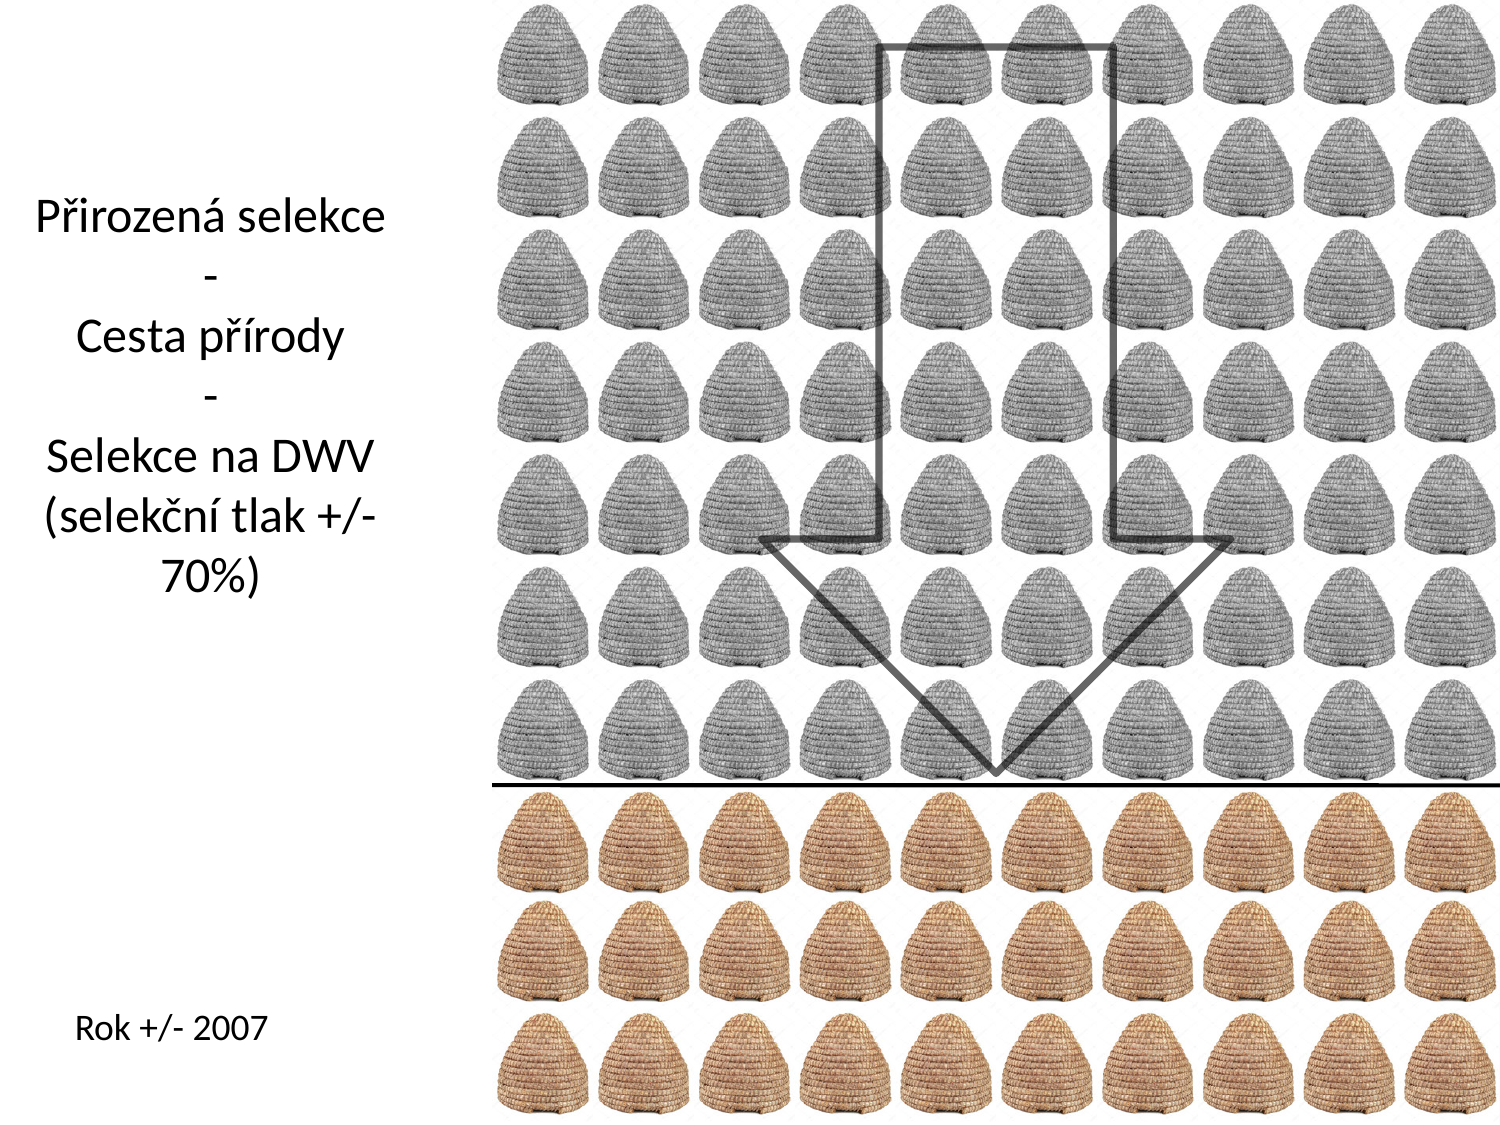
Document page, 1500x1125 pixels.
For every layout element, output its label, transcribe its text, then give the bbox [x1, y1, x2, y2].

title Přirozená selekce - Cesta přírody - Selekce na DWV (selekční tlak +/- 70%) [0, 0, 422, 786]
picture [491, 0, 1500, 784]
picture [491, 786, 1500, 1124]
text_box Rok +/- 2007 [59, 996, 284, 1056]
